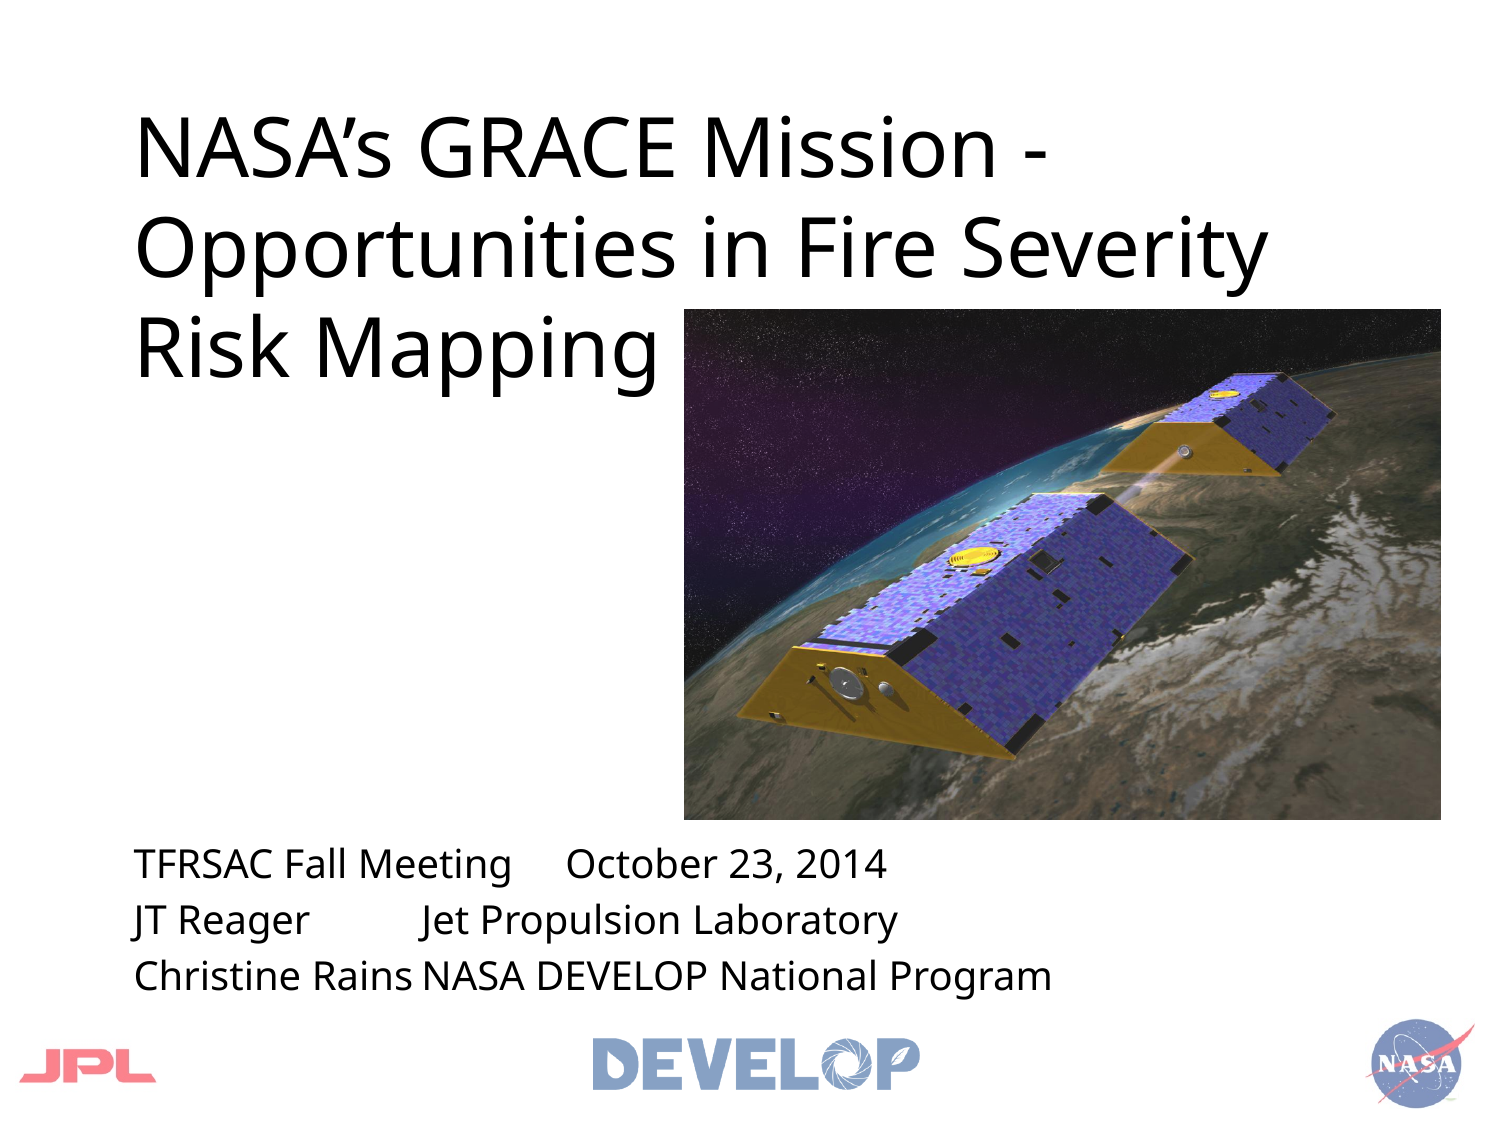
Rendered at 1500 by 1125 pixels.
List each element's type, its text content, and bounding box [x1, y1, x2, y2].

picture [593, 1038, 920, 1090]
picture [684, 309, 1441, 820]
list TFRSAC Fall Meeting October 23, 2014 JT Reager Jet Propulsion Laboratory Christine Rains NASA DEVELOP National Program [118, 828, 1394, 1007]
title NASA’s GRACE Mission - Opportunities in Fire Severity Risk Mapping [118, 86, 1394, 425]
